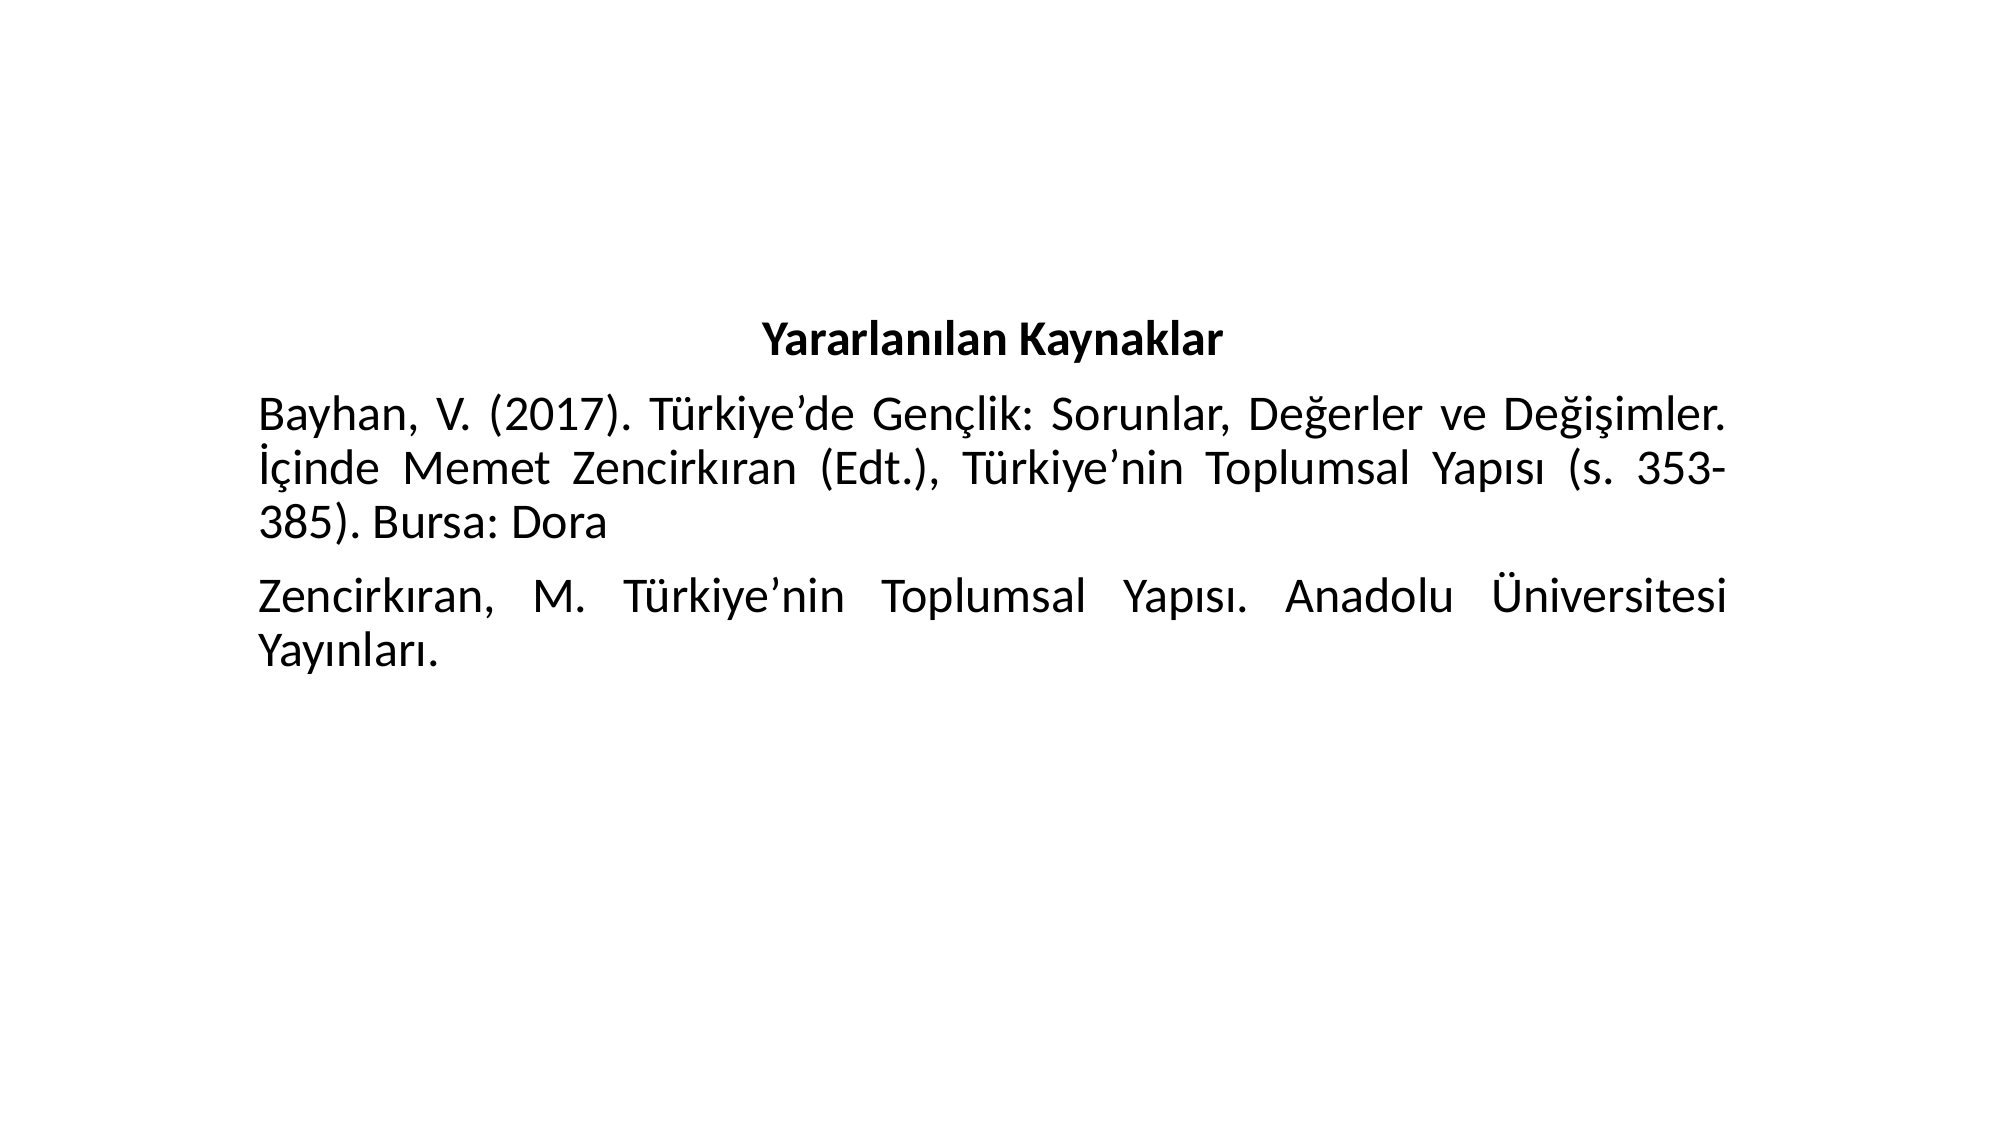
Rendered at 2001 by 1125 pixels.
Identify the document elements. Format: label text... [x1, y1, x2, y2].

subtitle Yararlanılan Kaynaklar Bayhan, V. (2017). Türkiye’de Gençlik: Sorunlar, Değerler ve Değişimler. İçinde Memet Zencirkıran (Edt.), Türkiye’nin Toplumsal Yapısı (s. 353-385). Bursa: Dora Zencirkıran, M. Türkiye’nin Toplumsal Yapısı. Anadolu Üniversitesi Yayınları. [243, 304, 1744, 577]
